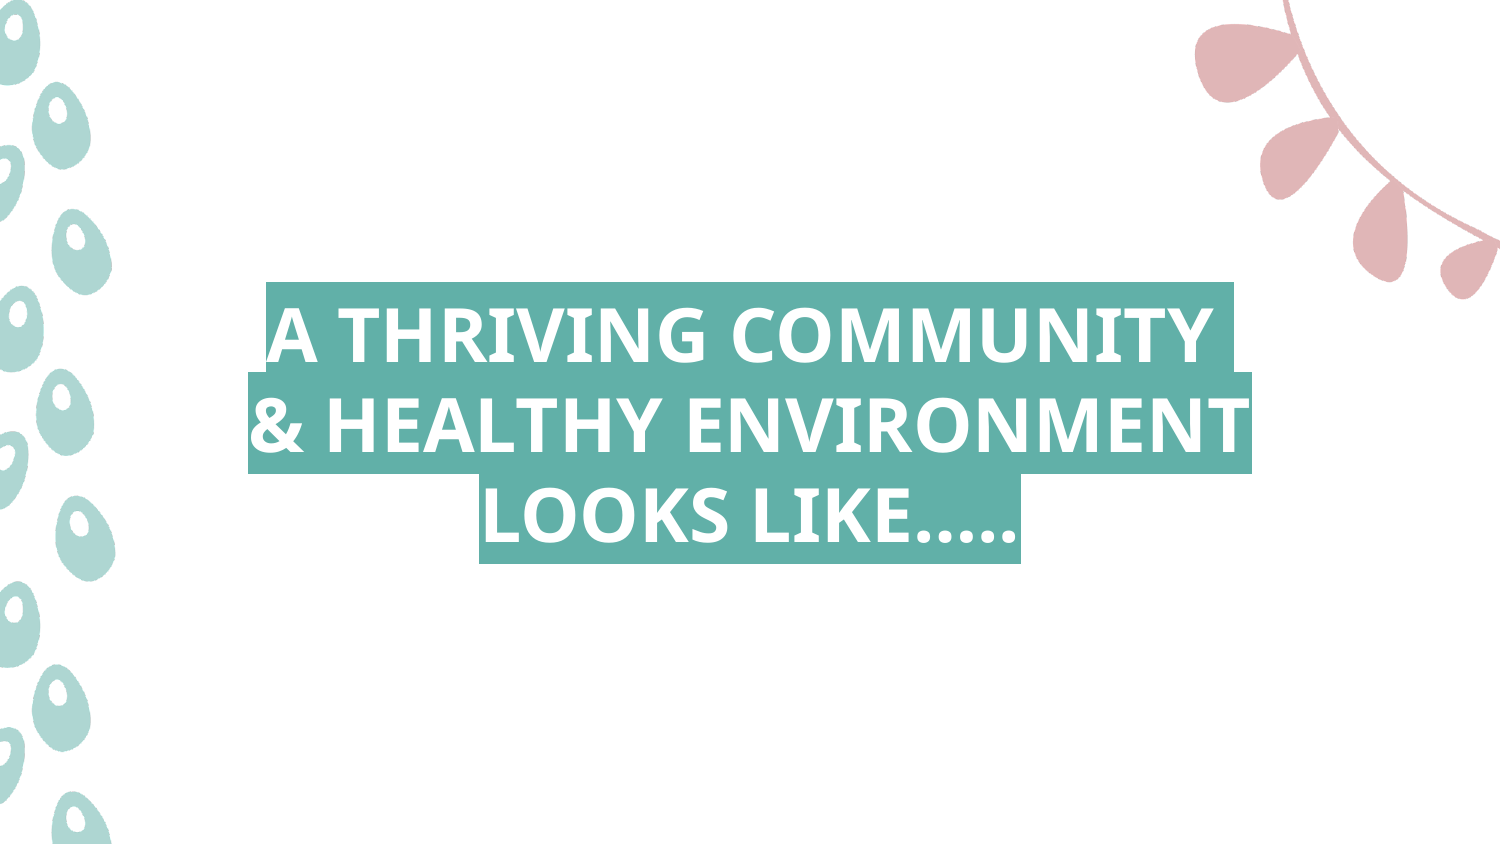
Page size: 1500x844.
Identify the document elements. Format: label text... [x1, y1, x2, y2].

title A THRIVING COMMUNITY & HEALTHY ENVIRONMENT LOOKS LIKE….. [113, 272, 1387, 572]
picture [0, 0, 1500, 844]
